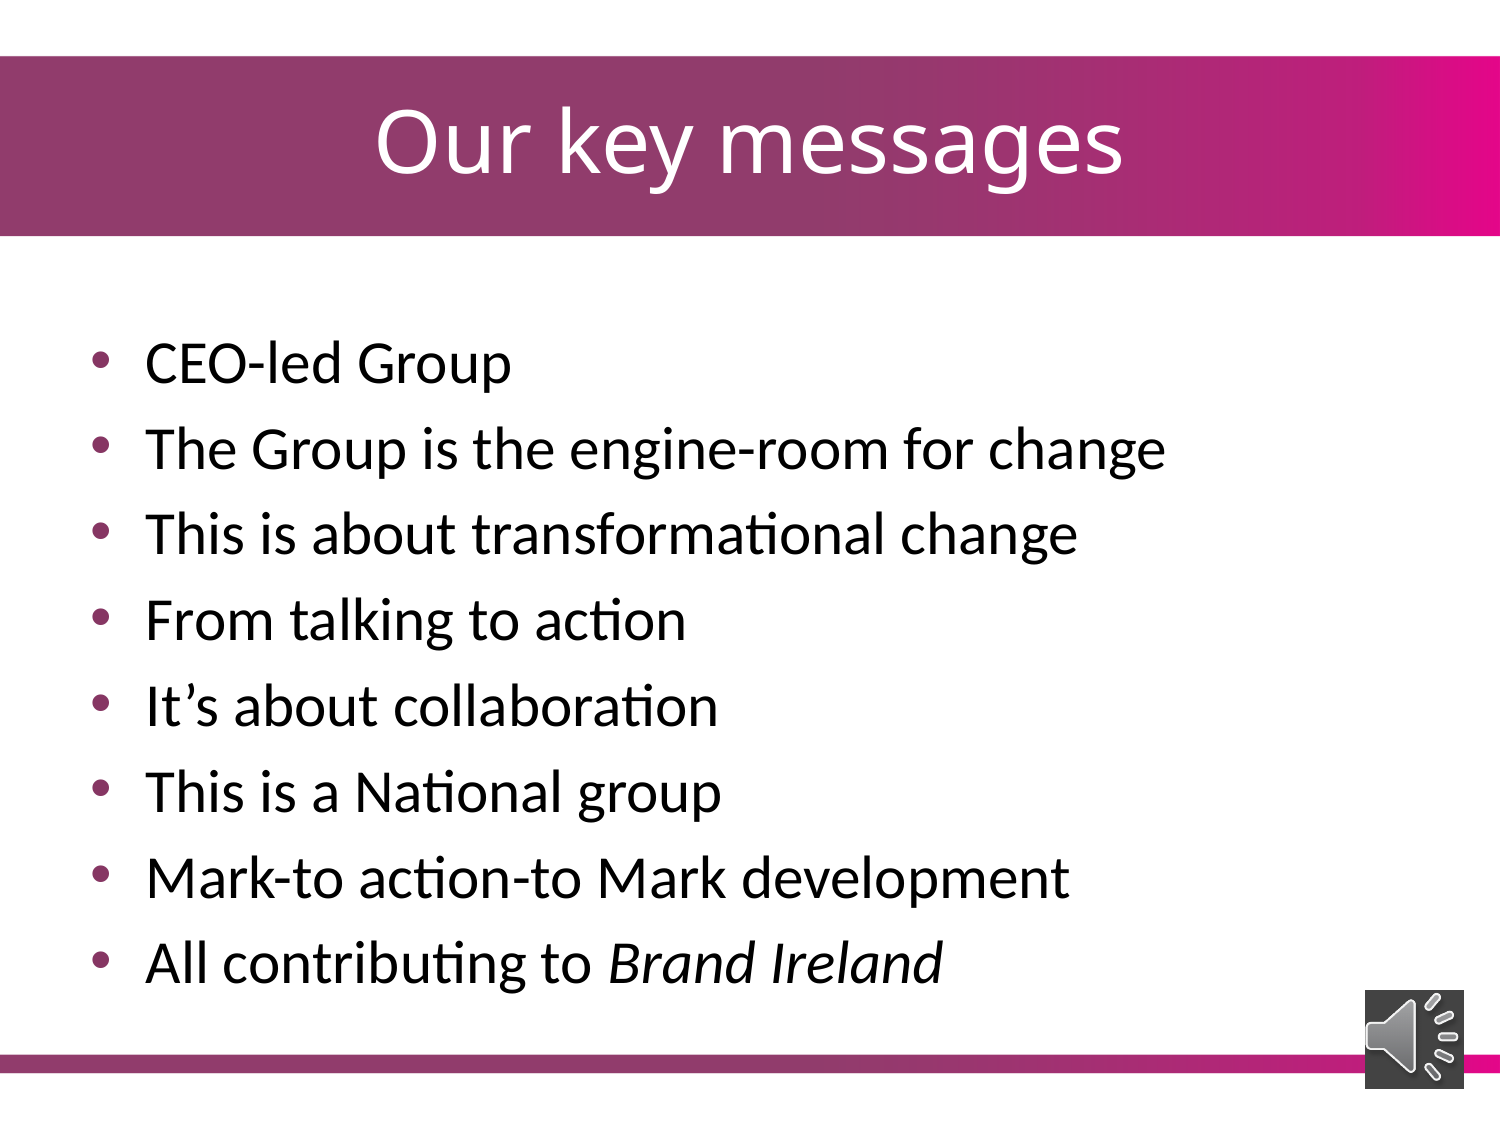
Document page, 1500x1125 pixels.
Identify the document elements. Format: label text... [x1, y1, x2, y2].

list CEO-led Group The Group is the engine-room for change This is about transformational change From talking to action It’s about collaboration This is a National group Mark-to action-to Mark development All contributing to Brand Ireland [75, 314, 1425, 1005]
title Our key messages [75, 45, 1425, 233]
picture [0, 0, 1500, 1125]
